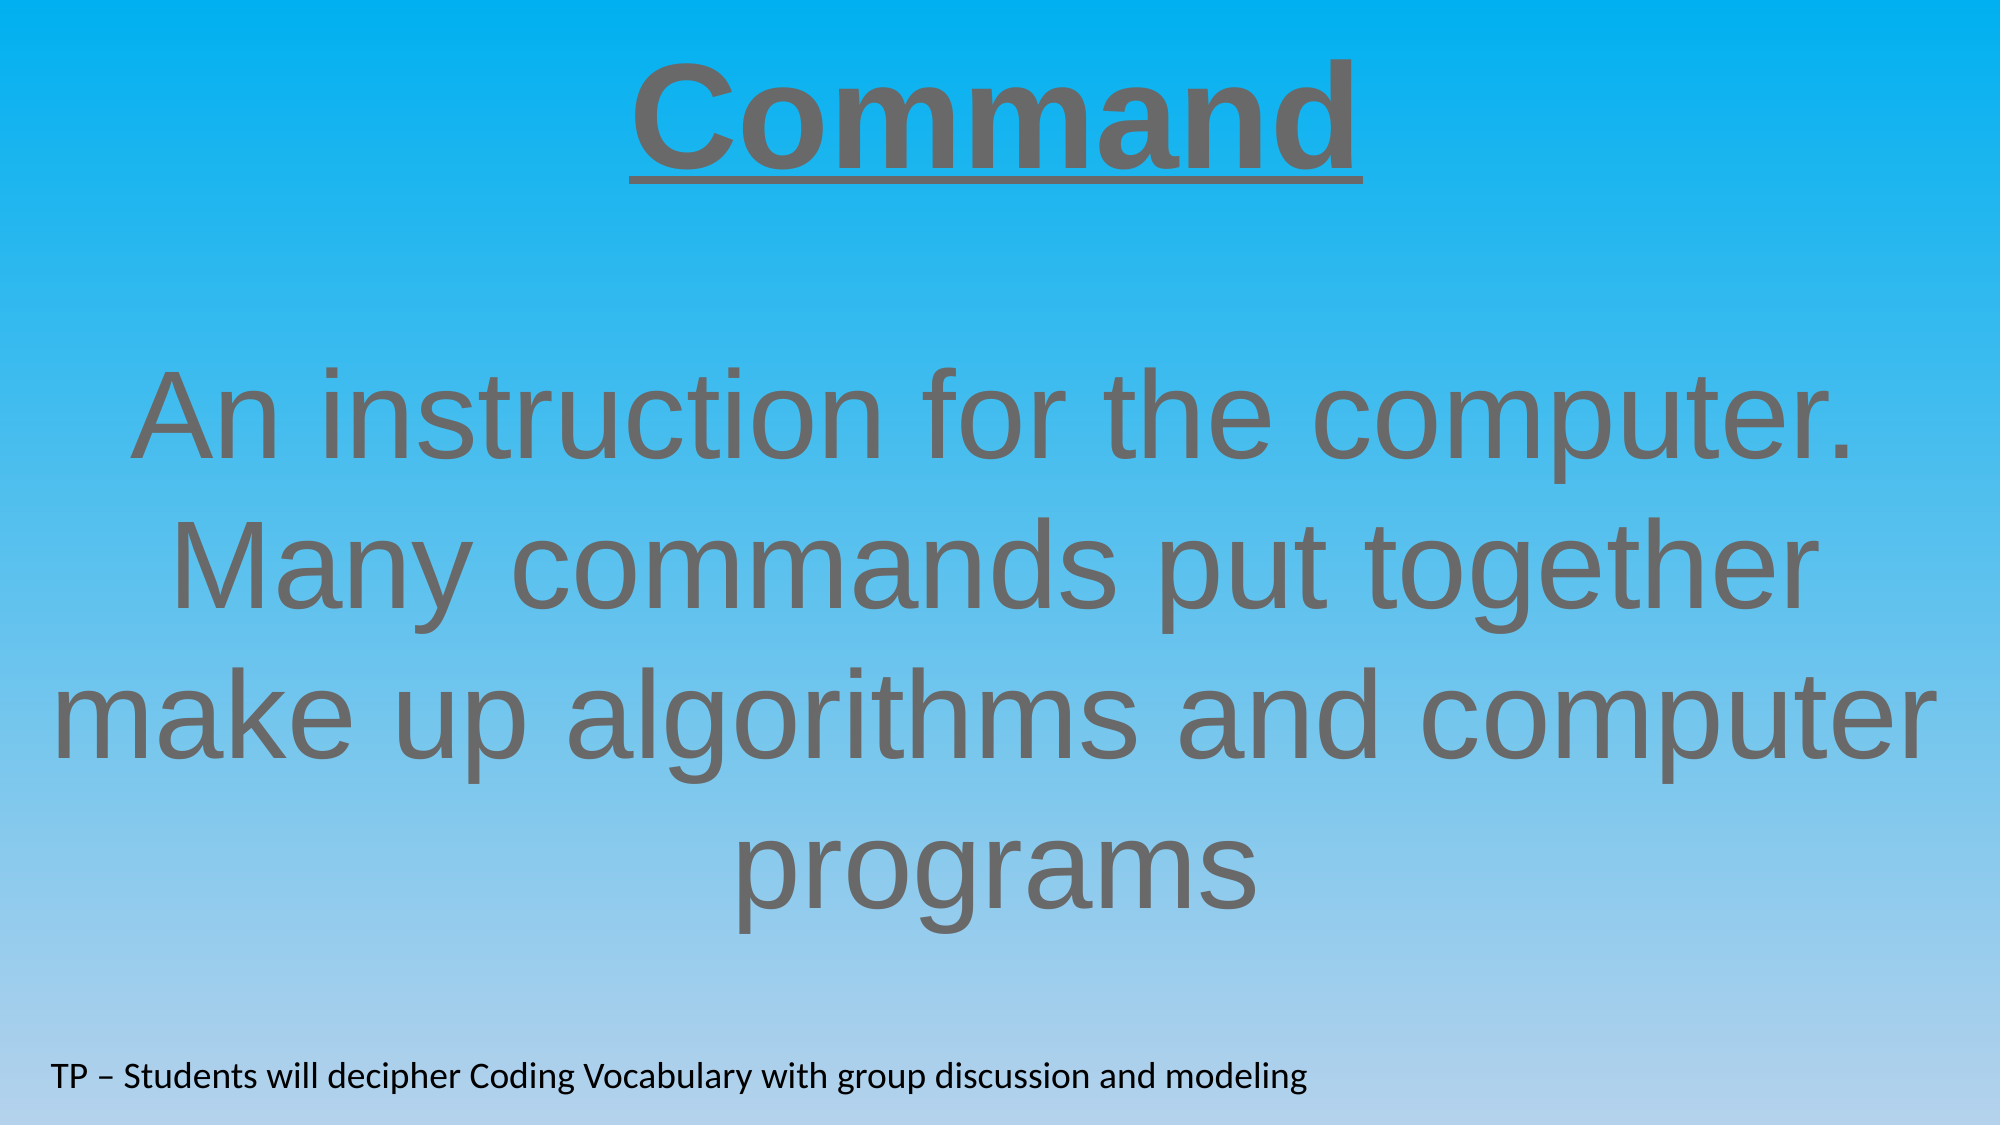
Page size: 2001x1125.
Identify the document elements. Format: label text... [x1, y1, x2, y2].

text_box TP – Students will decipher Coding Vocabulary with group discussion and modeling [35, 1043, 1774, 1104]
text_box Command An instruction for the computer. Many commands put together make up algorithms and computer programs [12, 10, 1980, 1125]
